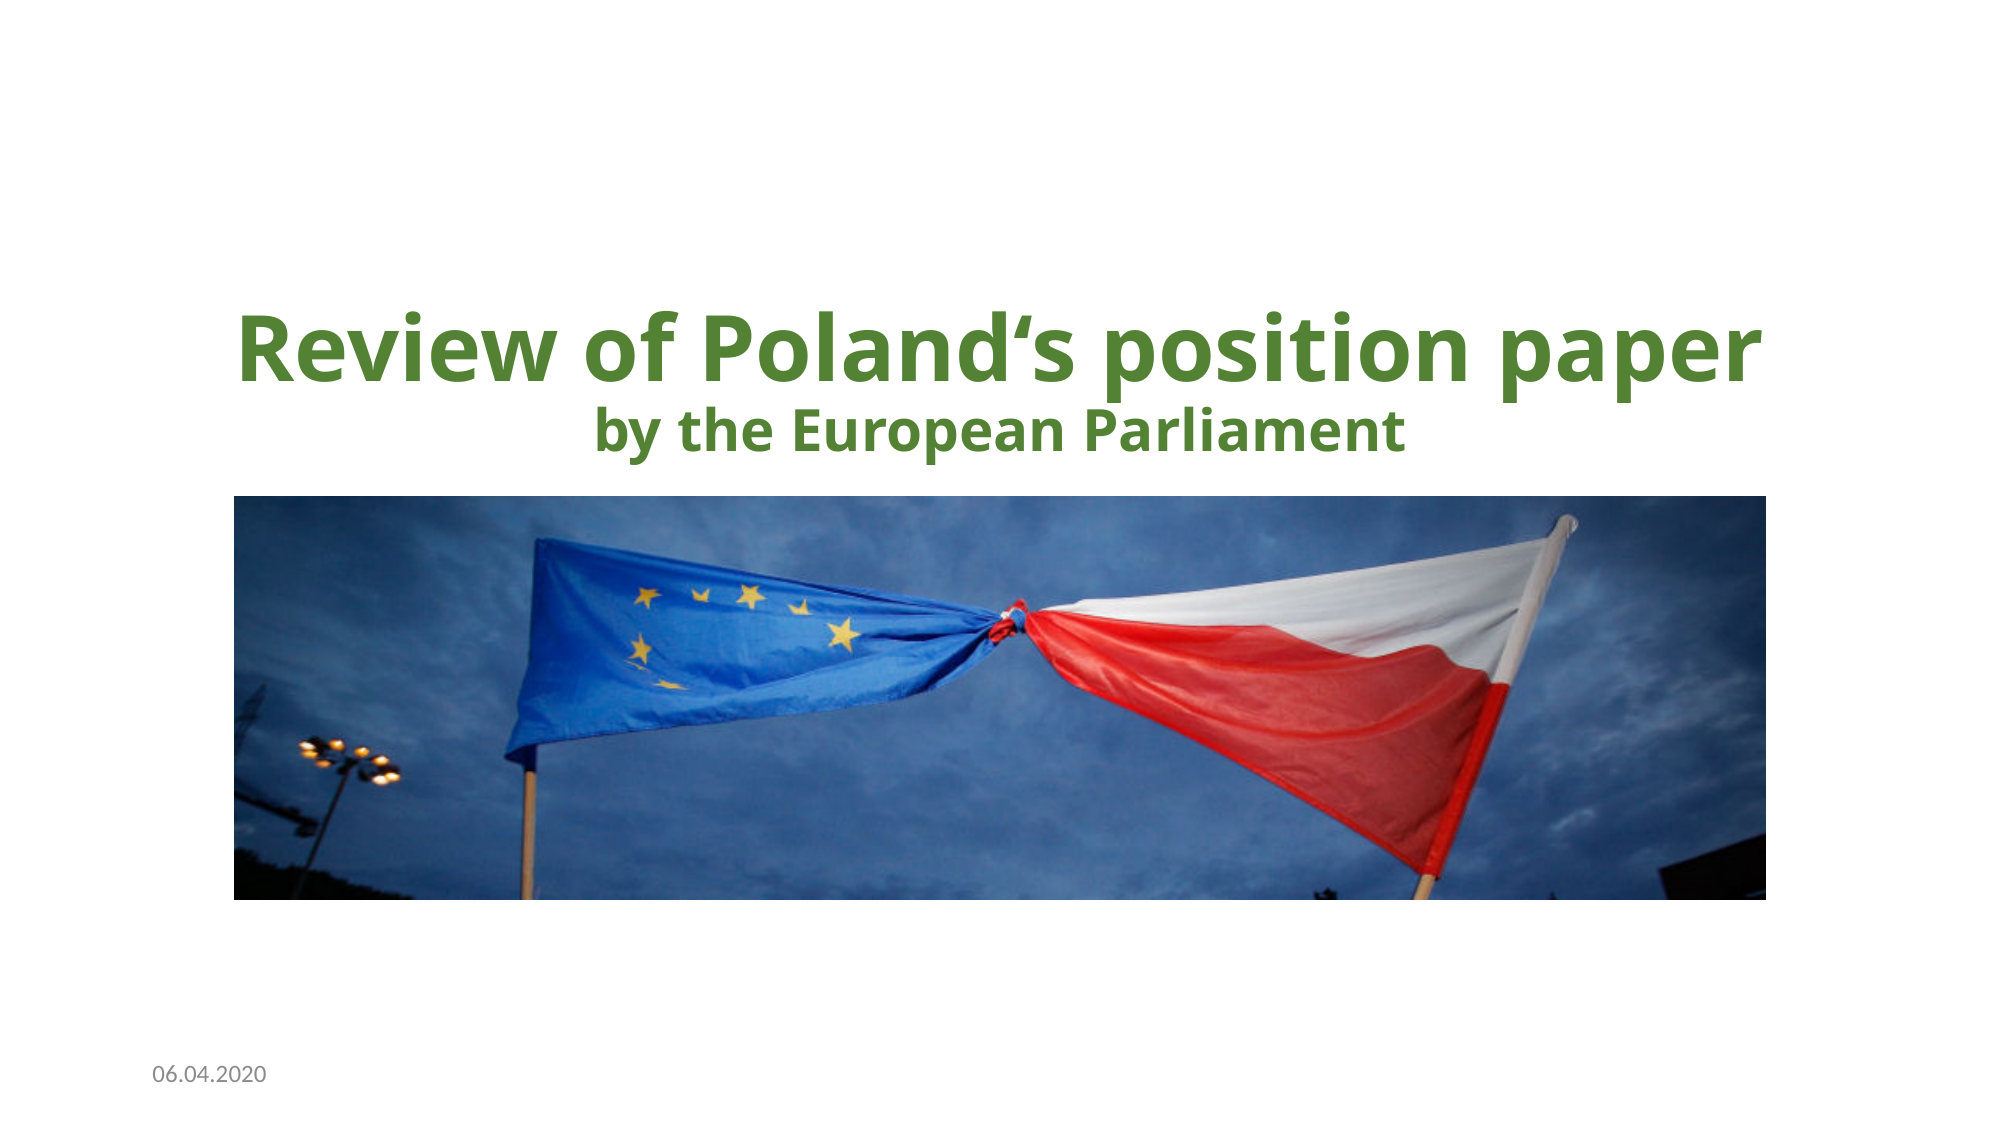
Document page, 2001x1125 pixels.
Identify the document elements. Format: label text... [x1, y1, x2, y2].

title Review of Poland‘s position paper by the European Parliament [191, 173, 1809, 472]
picture [234, 496, 1766, 900]
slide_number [137, 1042, 588, 1103]
